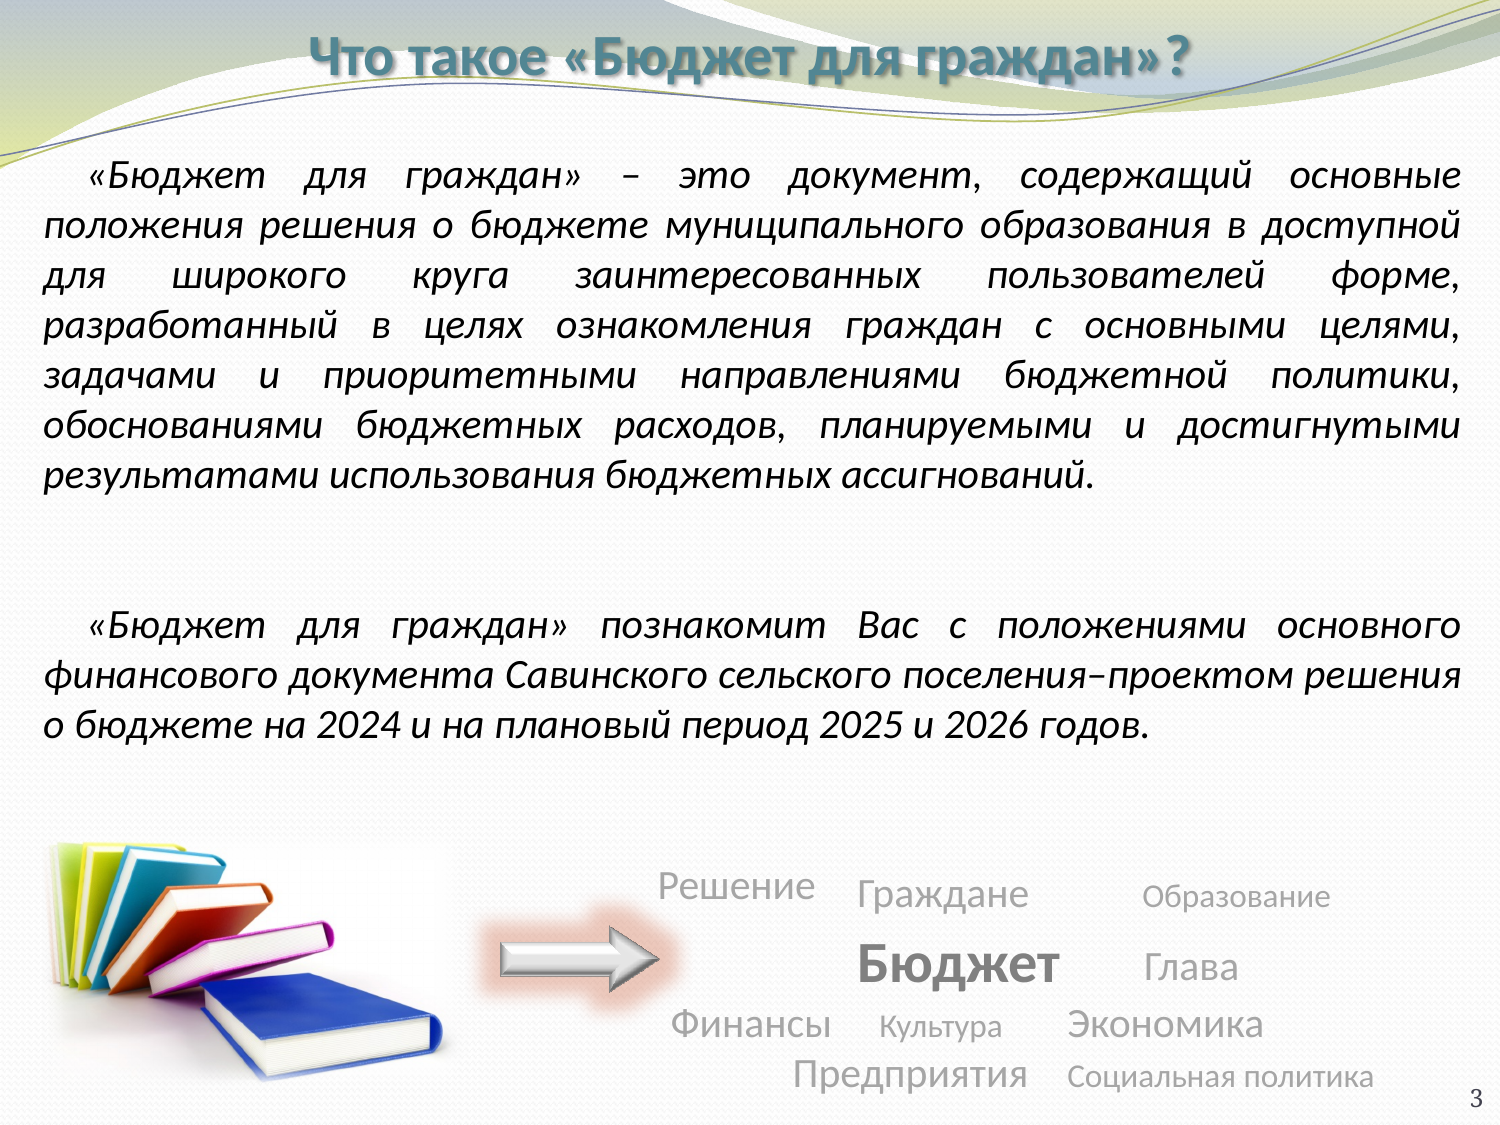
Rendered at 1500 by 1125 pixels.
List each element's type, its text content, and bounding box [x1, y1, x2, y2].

text_box Финансы [668, 995, 835, 1050]
picture [40, 824, 469, 1092]
text_box Глава [1142, 938, 1348, 994]
text_box [499, 924, 660, 993]
slide_number 3 [1183, 1057, 1484, 1117]
text_box Экономика Социальная политика [1065, 995, 1404, 1098]
text_box Граждане Бюджет [849, 865, 1086, 1000]
text_box Предприятия [790, 1045, 1031, 1100]
text_box Что такое «Бюджет для граждан»? [0, 29, 1500, 120]
text_box Решение [655, 857, 846, 924]
text_box Образование [1140, 873, 1334, 918]
text_box Культура [877, 1003, 1006, 1045]
text_box «Бюджет для граждан» – это документ, содержащий основные положения решения о бюджете муниципального образования в доступной для широкого круга заинтересованных пользователей форме, разработанный в целях ознакомления граждан с основными целями, задачами и приоритетными направлениями бюджетной политики, обоснованиями бюджетных расходов, планируемыми и достигнутыми результатами использования бюджетных ассигнований. «Бюджет для граждан» познакомит Вас с положениями основного финансового документа Савинского сельского поселения–проектом решения о бюджете на 2024 и на плановый период 2025 и 2026 годов. [41, 126, 1463, 799]
